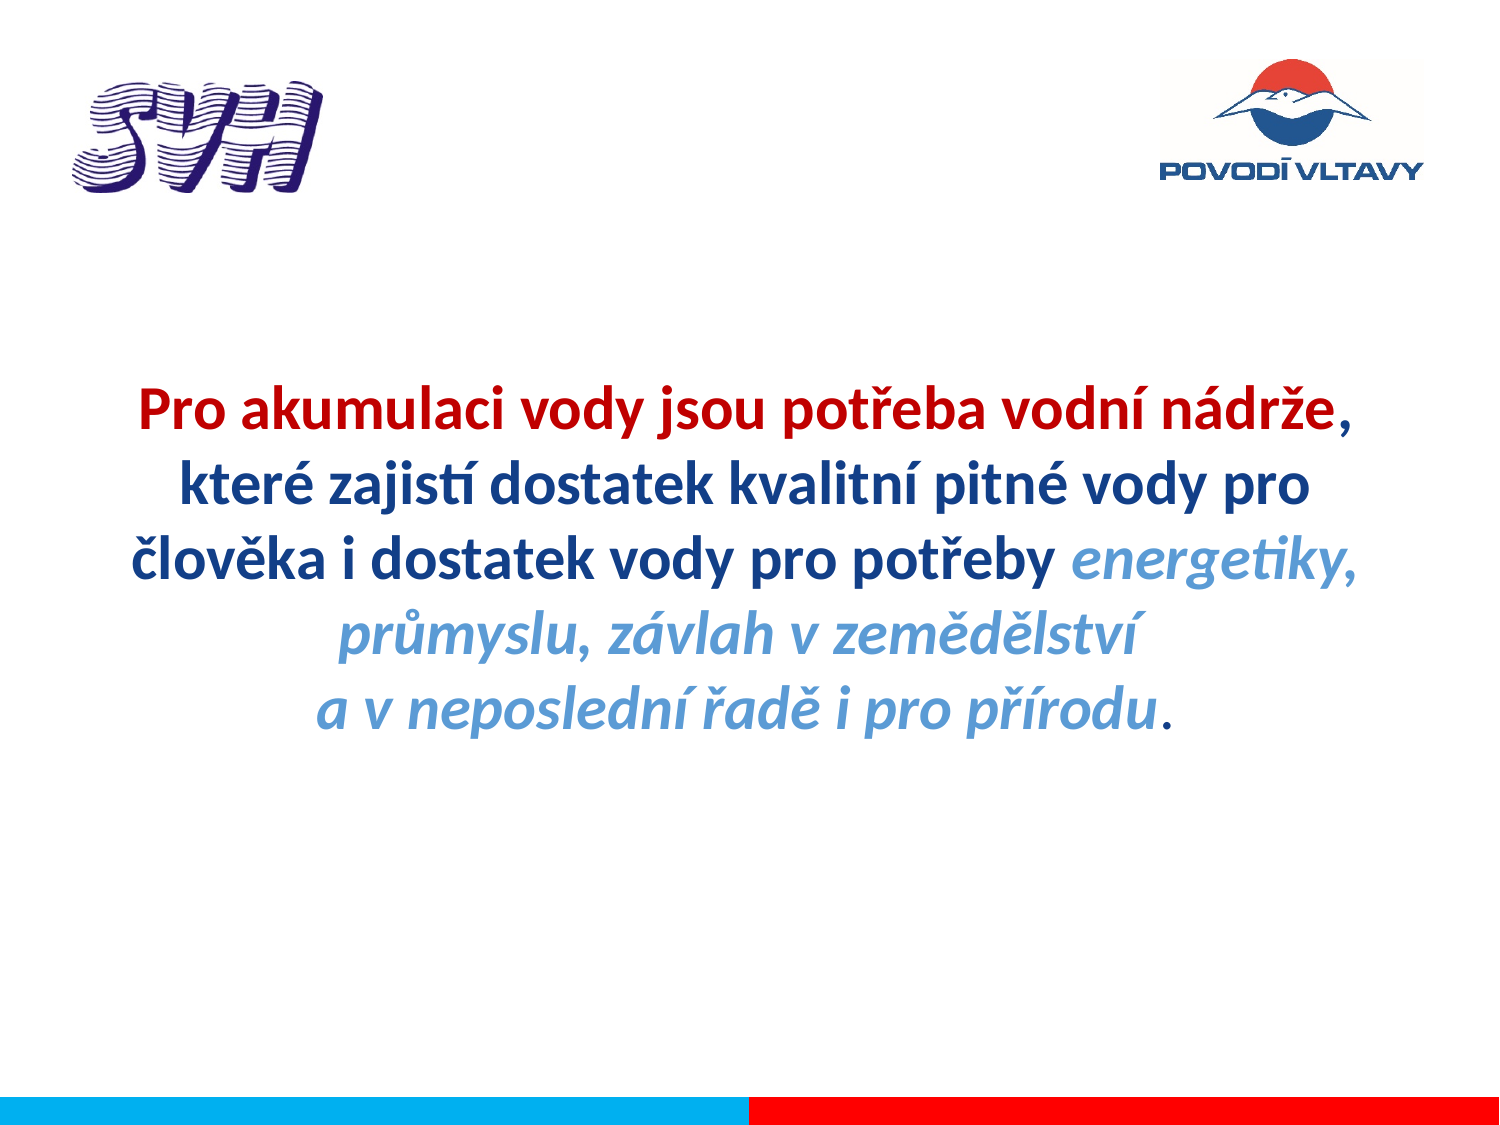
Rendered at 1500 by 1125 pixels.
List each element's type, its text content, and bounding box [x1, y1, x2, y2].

picture [1160, 59, 1424, 180]
text_box Pro akumulaci vody jsou potřeba vodní nádrže, které zajistí dostatek kvalitní pitné vody pro člověka i dostatek vody pro potřeby energetiky, průmyslu, závlah v zemědělství a v neposlední řadě i pro přírodu. [84, 359, 1407, 749]
picture [72, 81, 323, 194]
